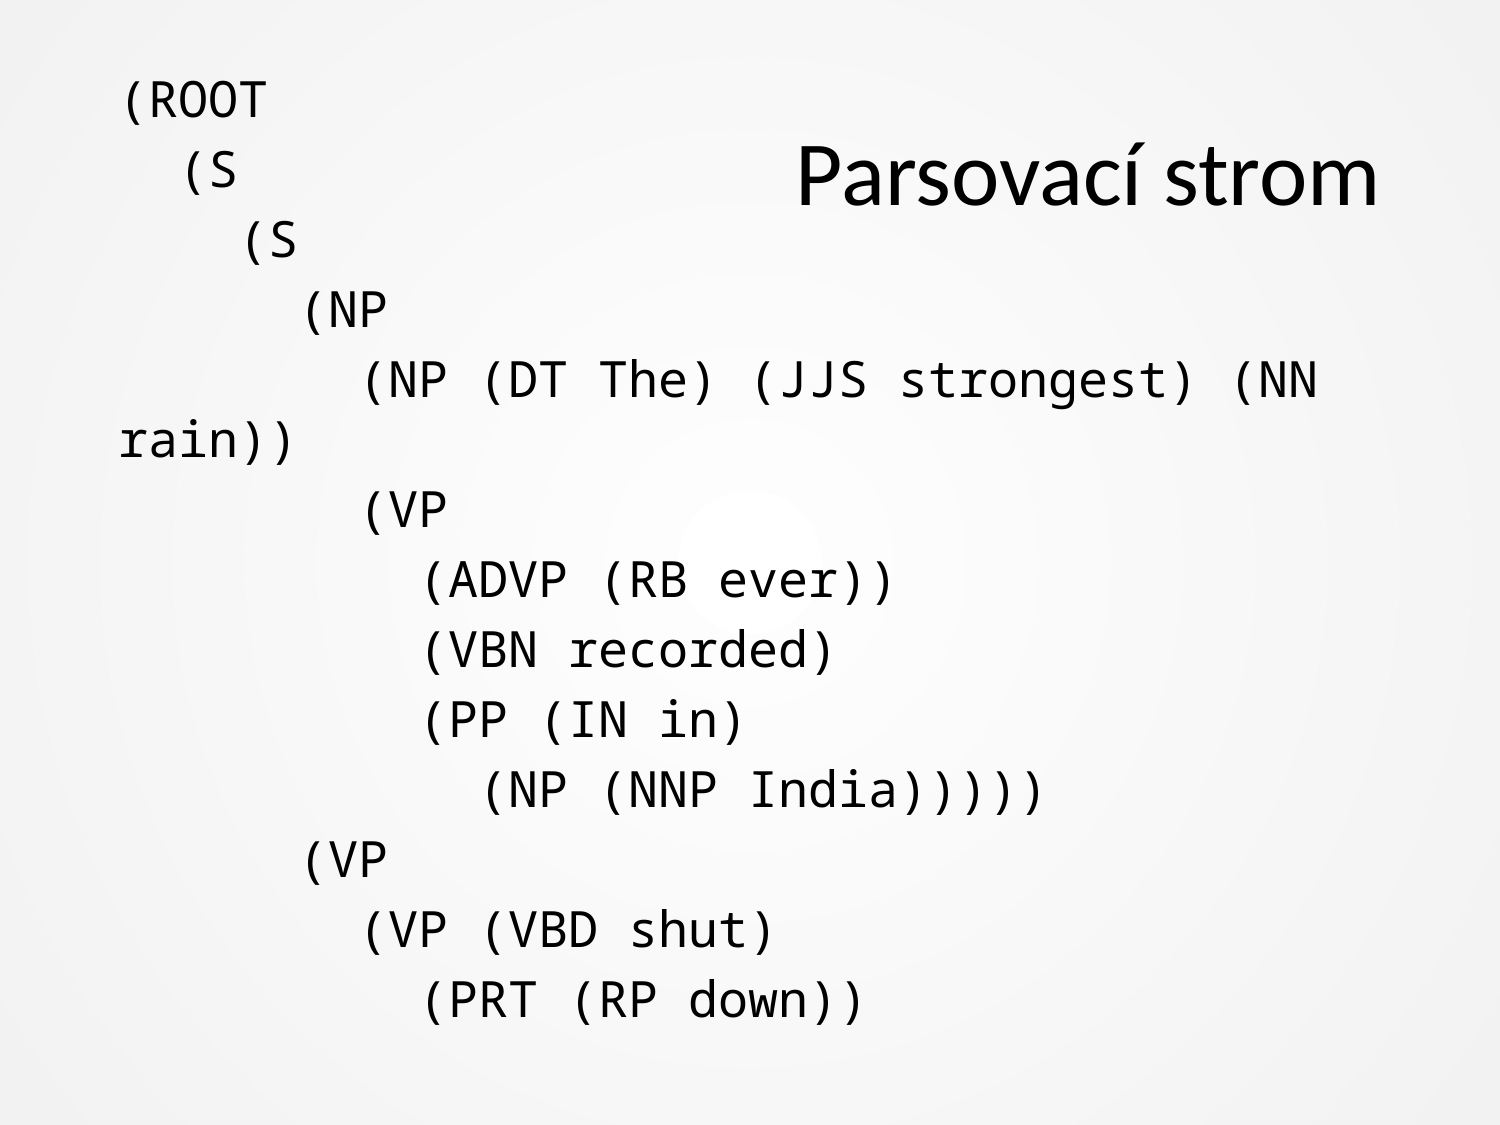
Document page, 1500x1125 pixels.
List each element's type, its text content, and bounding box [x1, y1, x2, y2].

title Parsovací strom [103, 59, 1397, 278]
list (ROOT (S (S (NP (NP (DT The) (JJS strongest) (NN rain)) (VP (ADVP (RB ever)) (VBN recorded) (PP (IN in) (NP (NNP India))))) (VP (VP (VBD shut) (PRT (RP down)) [103, 59, 1452, 1014]
